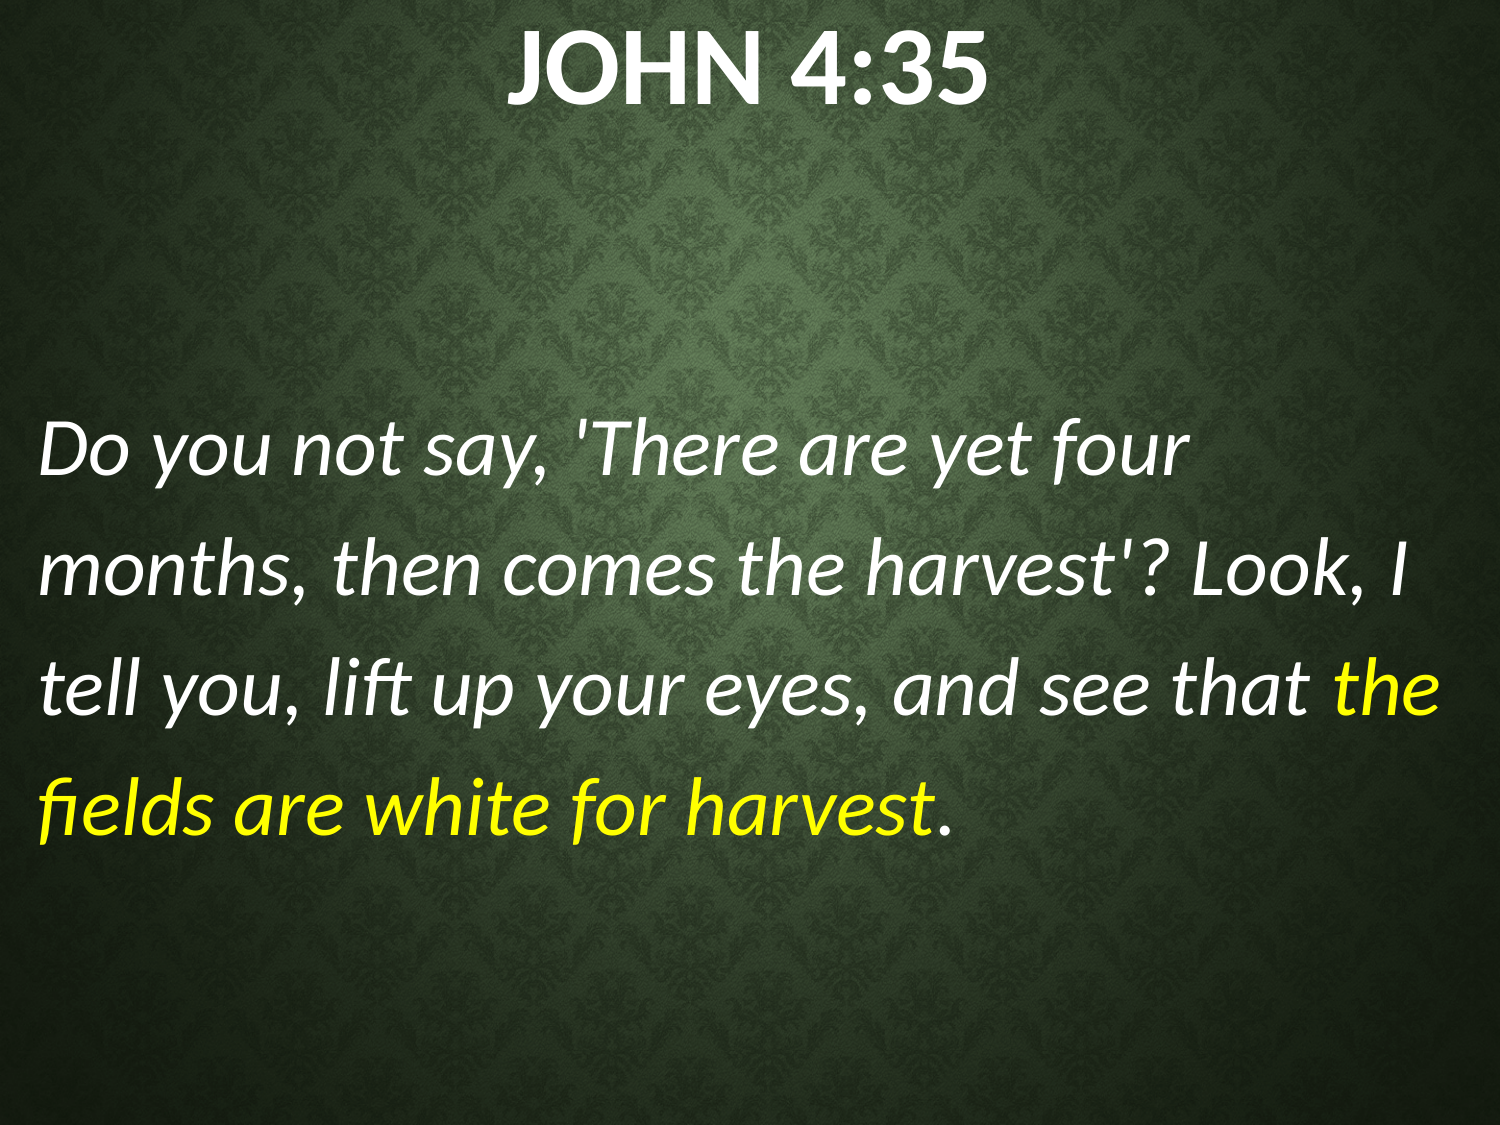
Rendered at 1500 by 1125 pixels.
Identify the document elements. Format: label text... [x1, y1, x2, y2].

title John 4:35 [75, 0, 1425, 149]
list Do you not say, 'There are yet four months, then comes the harvest'? Look, I tell you, lift up your eyes, and see that the fields are white for harvest. [37, 149, 1463, 1075]
